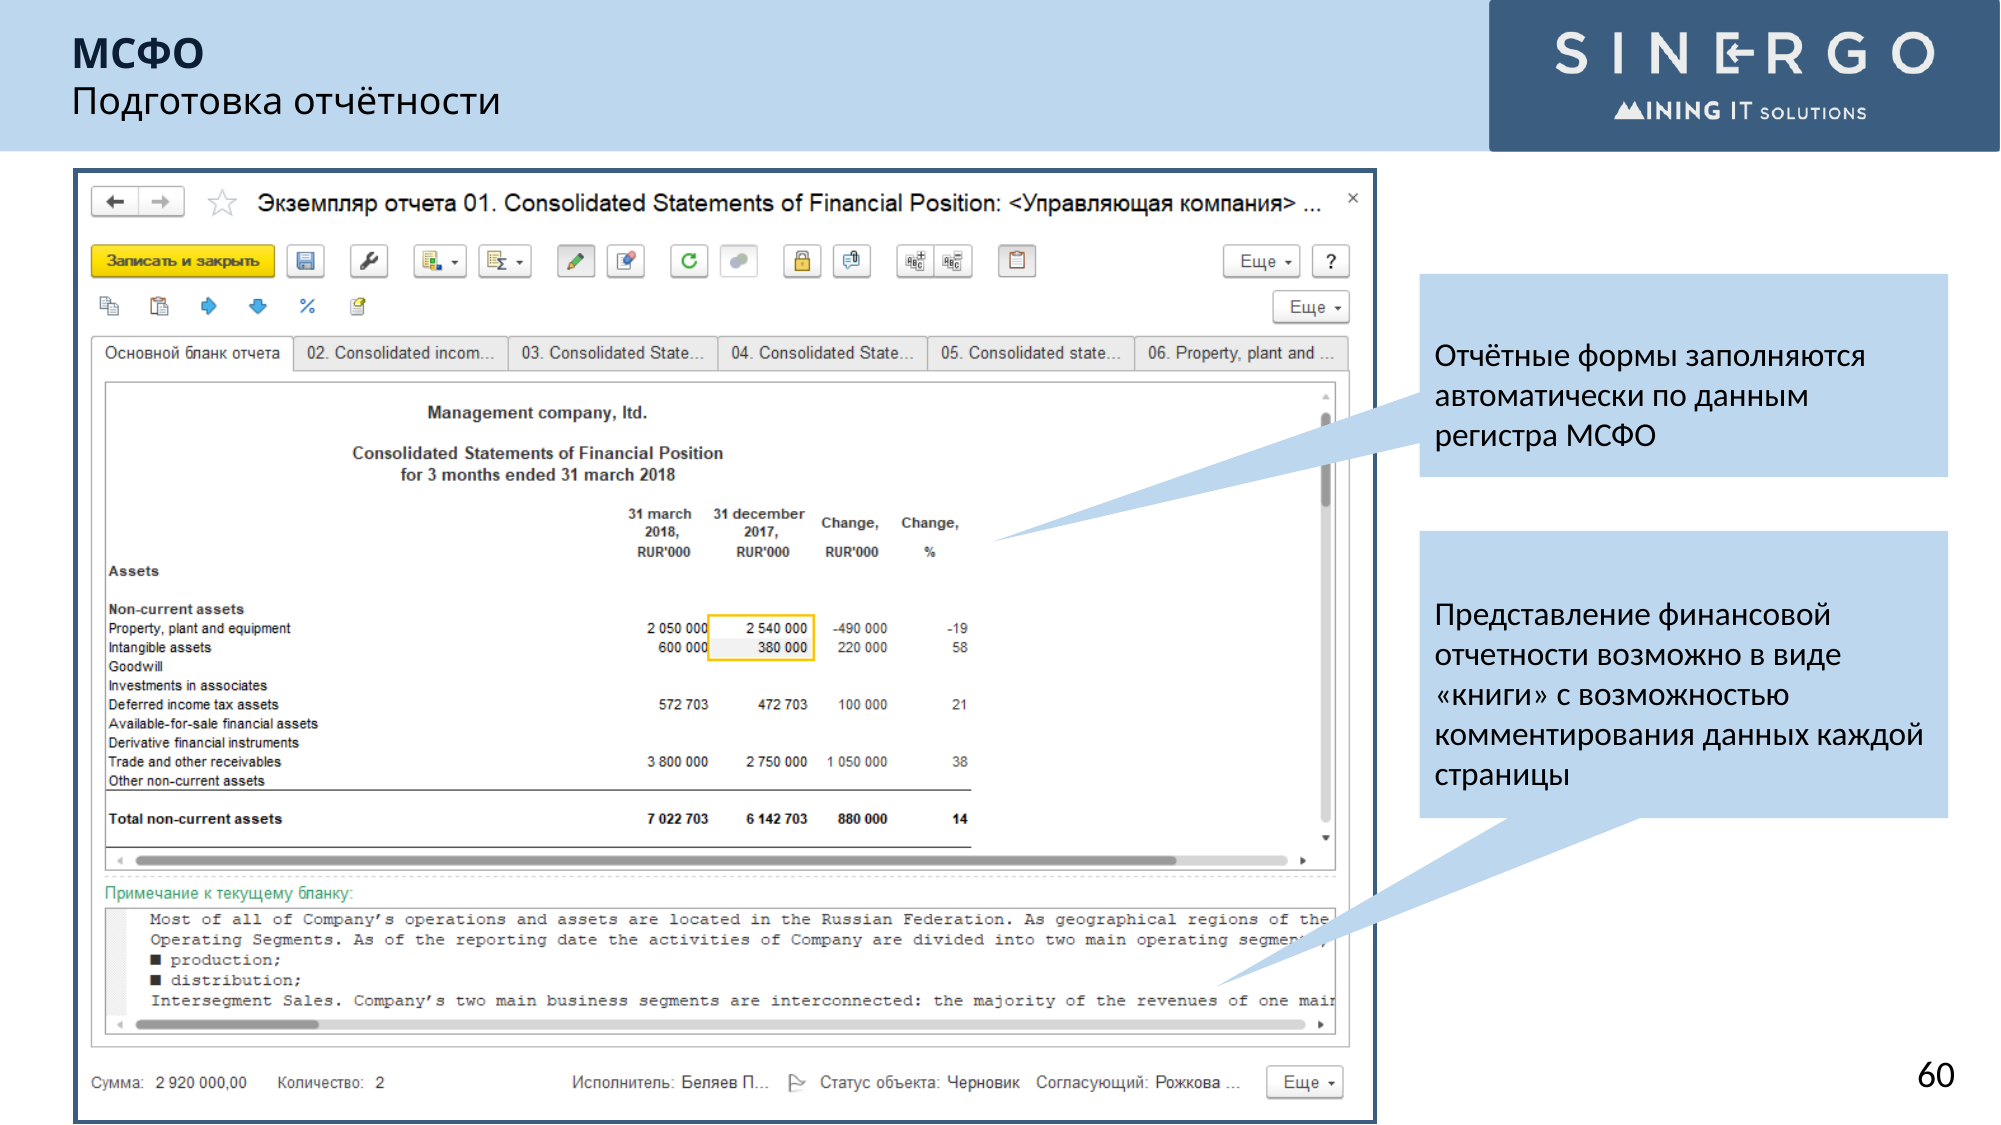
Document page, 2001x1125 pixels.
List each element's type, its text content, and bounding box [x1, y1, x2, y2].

text_box Представление финансовой отчетности возможно в виде «книги» с возможностью комментирования данных каждой страницы [1373, 530, 1949, 925]
text_box МСФО Подготовка отчётности [56, 19, 1057, 175]
slide_number 60 [1519, 1042, 1970, 1103]
picture [1489, 0, 2000, 152]
text_box Отчётные формы заполняются автоматически по данным регистра МСФО [1373, 273, 1949, 477]
picture [77, 172, 1373, 1120]
